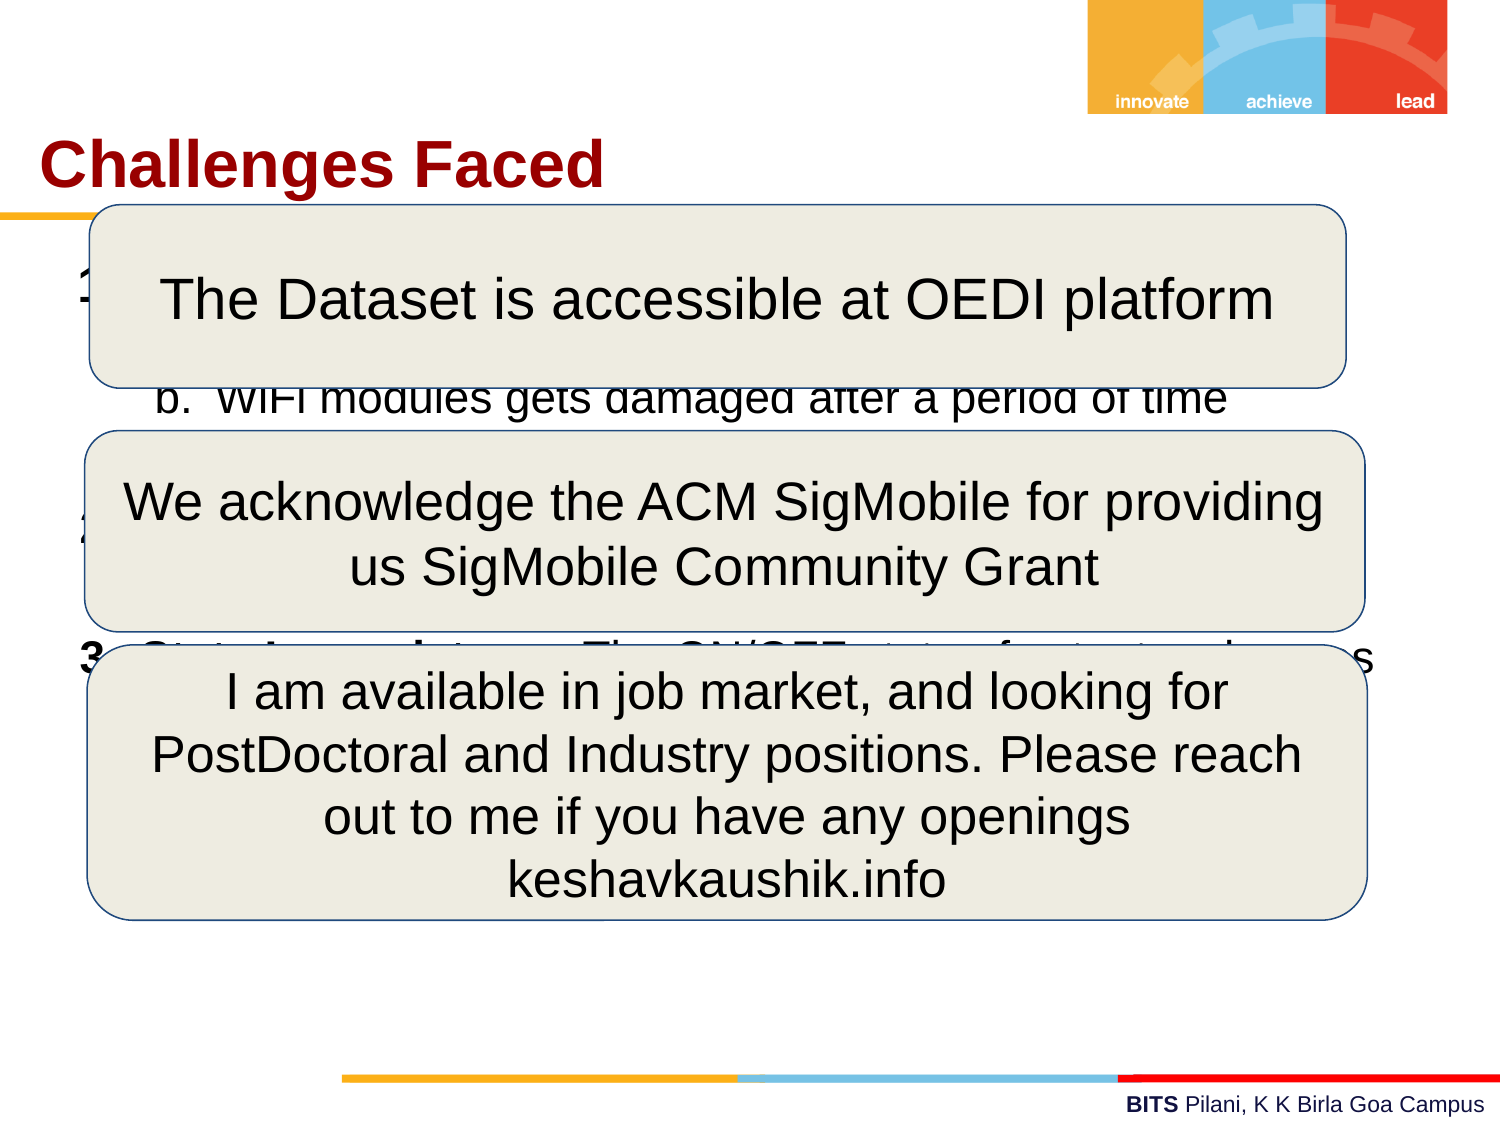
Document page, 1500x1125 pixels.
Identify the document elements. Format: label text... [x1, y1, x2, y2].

text_box The Dataset is accessible at OEDI platform [89, 204, 1347, 389]
list Communication In-consistency in the WiFi Network WiFi modules gets damaged after a period of time Solution– Upgraded to 5G communication Data Collection Need of collecting new parameters Solution– Using NoSQL database State Inconsistency The ON/OFF state of actuator changes after each time the sensor restarts Solution– To update the state of actuator at regular intervals using latest information present at server [50, 250, 1400, 988]
picture [1087, 0, 1448, 62]
text_box I am available in job market, and looking for PostDoctoral and Industry positions. Please reach out to me if you have any openings keshavkaushik.info [87, 644, 1368, 921]
list Challenges Faced [24, 62, 1488, 250]
text_box We acknowledge the ACM SigMobile for providing us SigMobile Community Grant [84, 430, 1366, 632]
